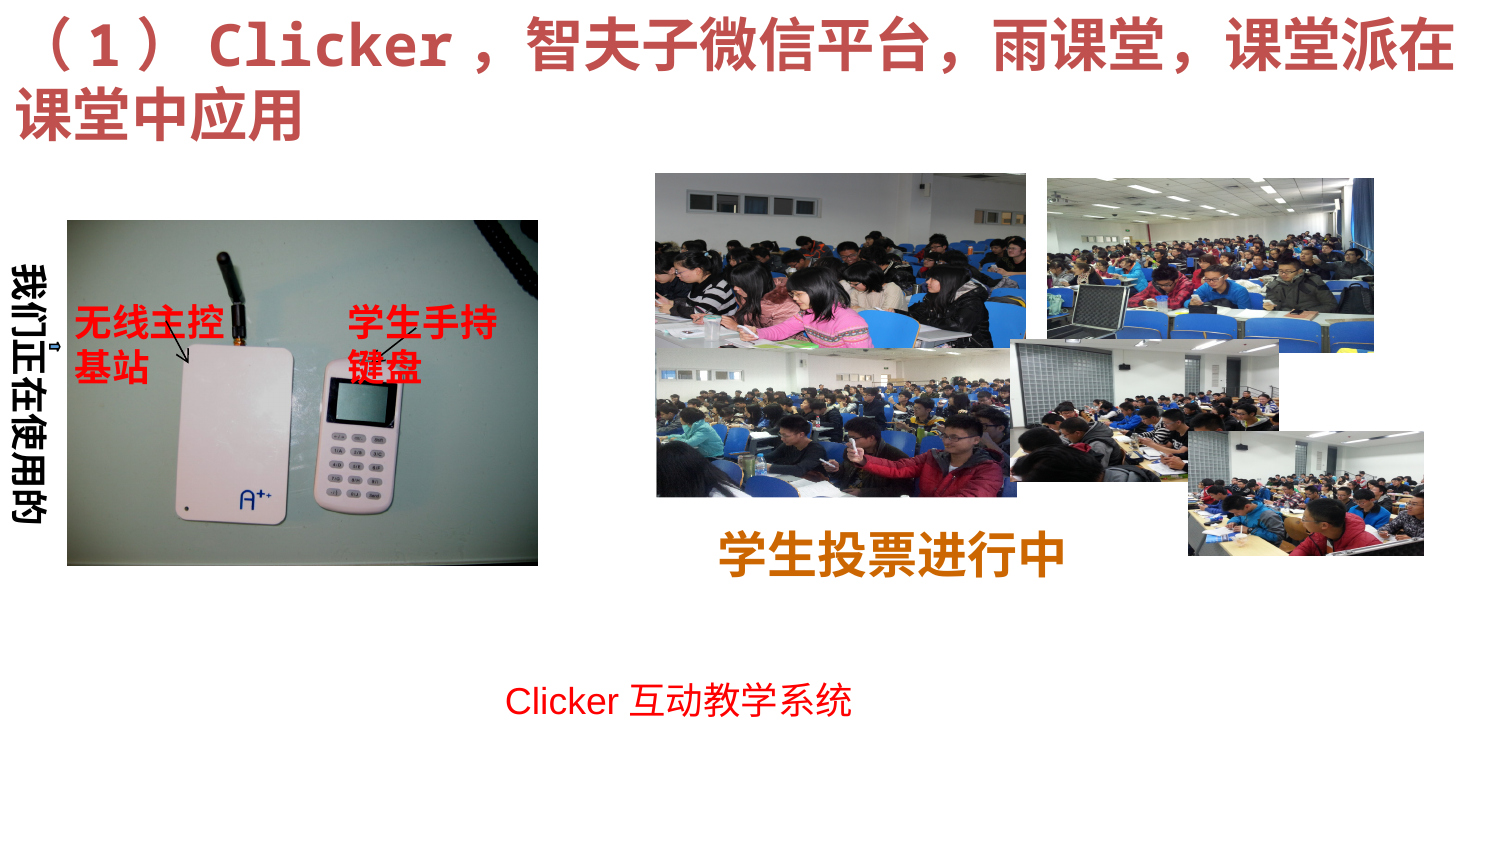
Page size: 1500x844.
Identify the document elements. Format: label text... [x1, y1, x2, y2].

text_box （1）Clicker，智夫子微信平台，雨课堂，课堂派在课堂中应用 [0, 0, 1500, 156]
text_box Clicker互动教学系统 [490, 669, 987, 730]
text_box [0, 221, 538, 566]
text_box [655, 173, 1424, 593]
